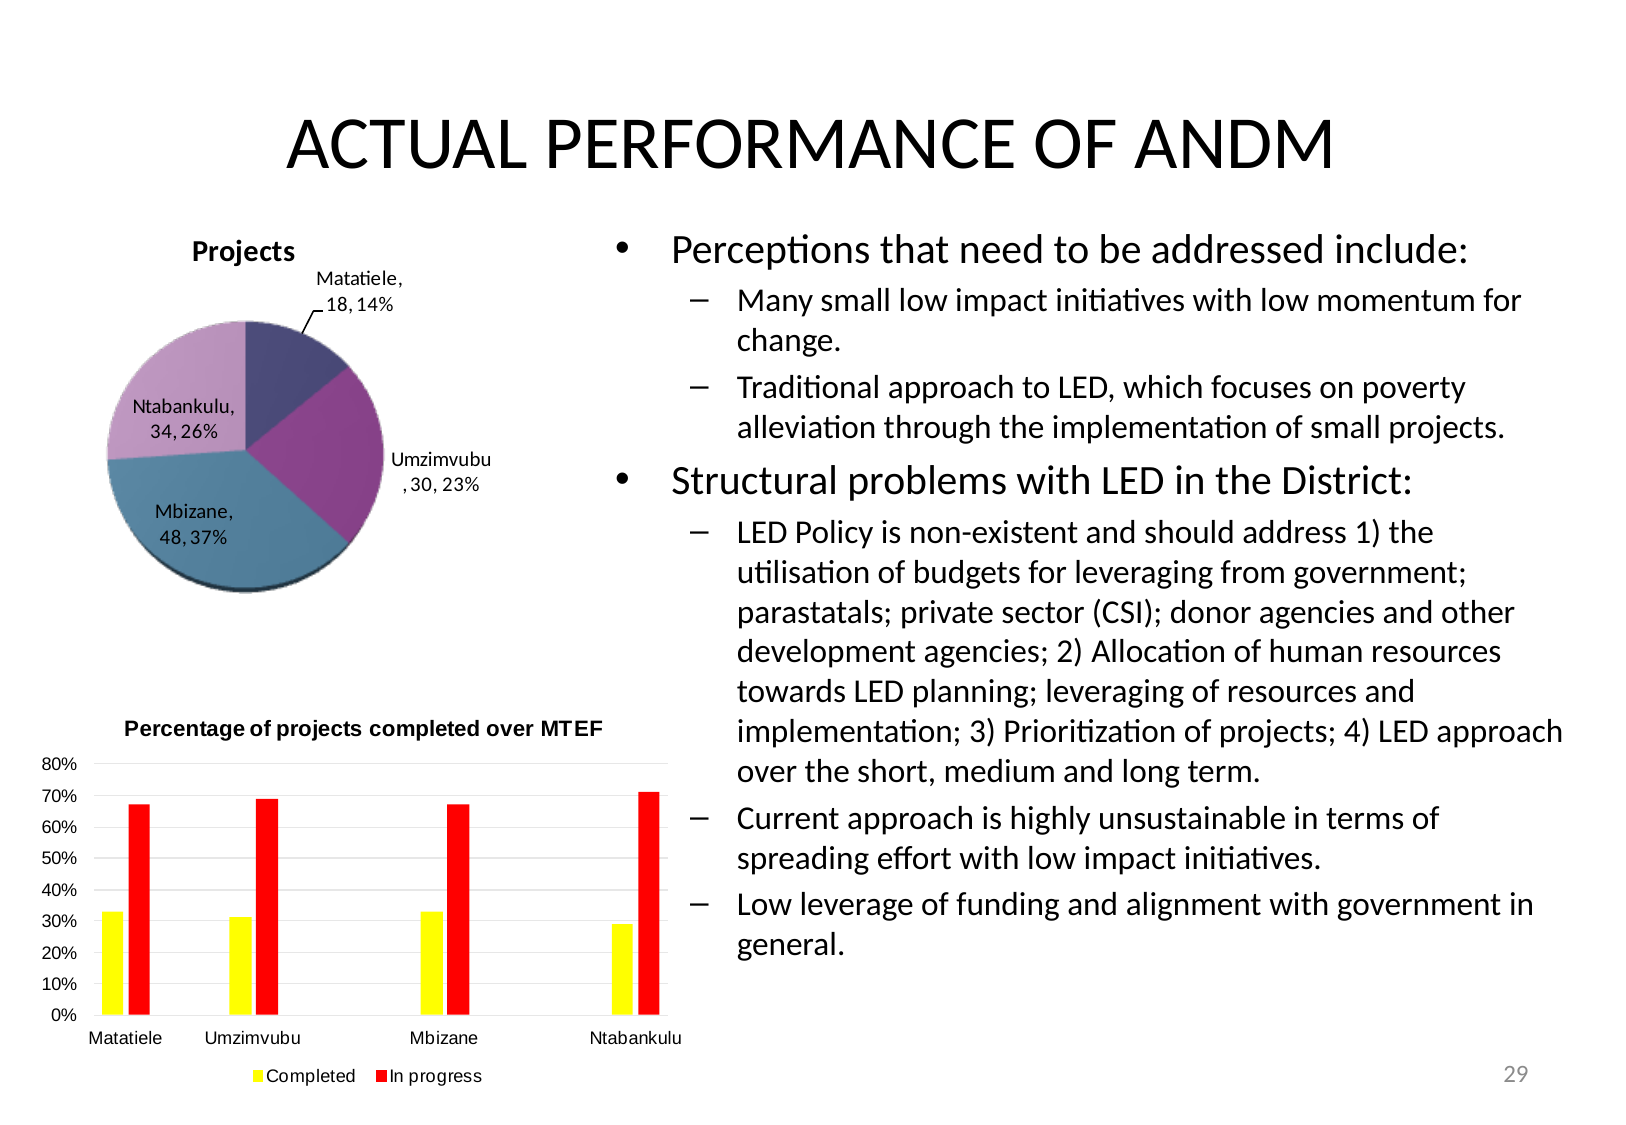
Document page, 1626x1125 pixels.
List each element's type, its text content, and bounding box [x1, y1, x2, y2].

title ACTUAL PERFORMANCE OF ANDM [80, 44, 1544, 233]
picture [0, 213, 549, 642]
list Perceptions that need to be addressed include: Many small low impact initiatives with low momentum for change. Traditional approach to LED, which focuses on poverty alleviation through the implementation of small projects. Structural problems with LED in the District: LED Policy is non-existent and should address 1) the utilisation of budgets for leveraging from government; parastatals; private sector (CSI); donor agencies and other development agencies; 2) Allocation of human resources towards LED planning; leveraging of resources and implementation; 3) Prioritization of projects; 4) LED approach over the short, medium and long term. Current approach is highly unsustainable in terms of spreading effort with low impact initiatives. Low leverage of funding and alignment with government in general. [599, 214, 1582, 1043]
slide_number 29 [1164, 1043, 1544, 1103]
picture [27, 699, 701, 1103]
